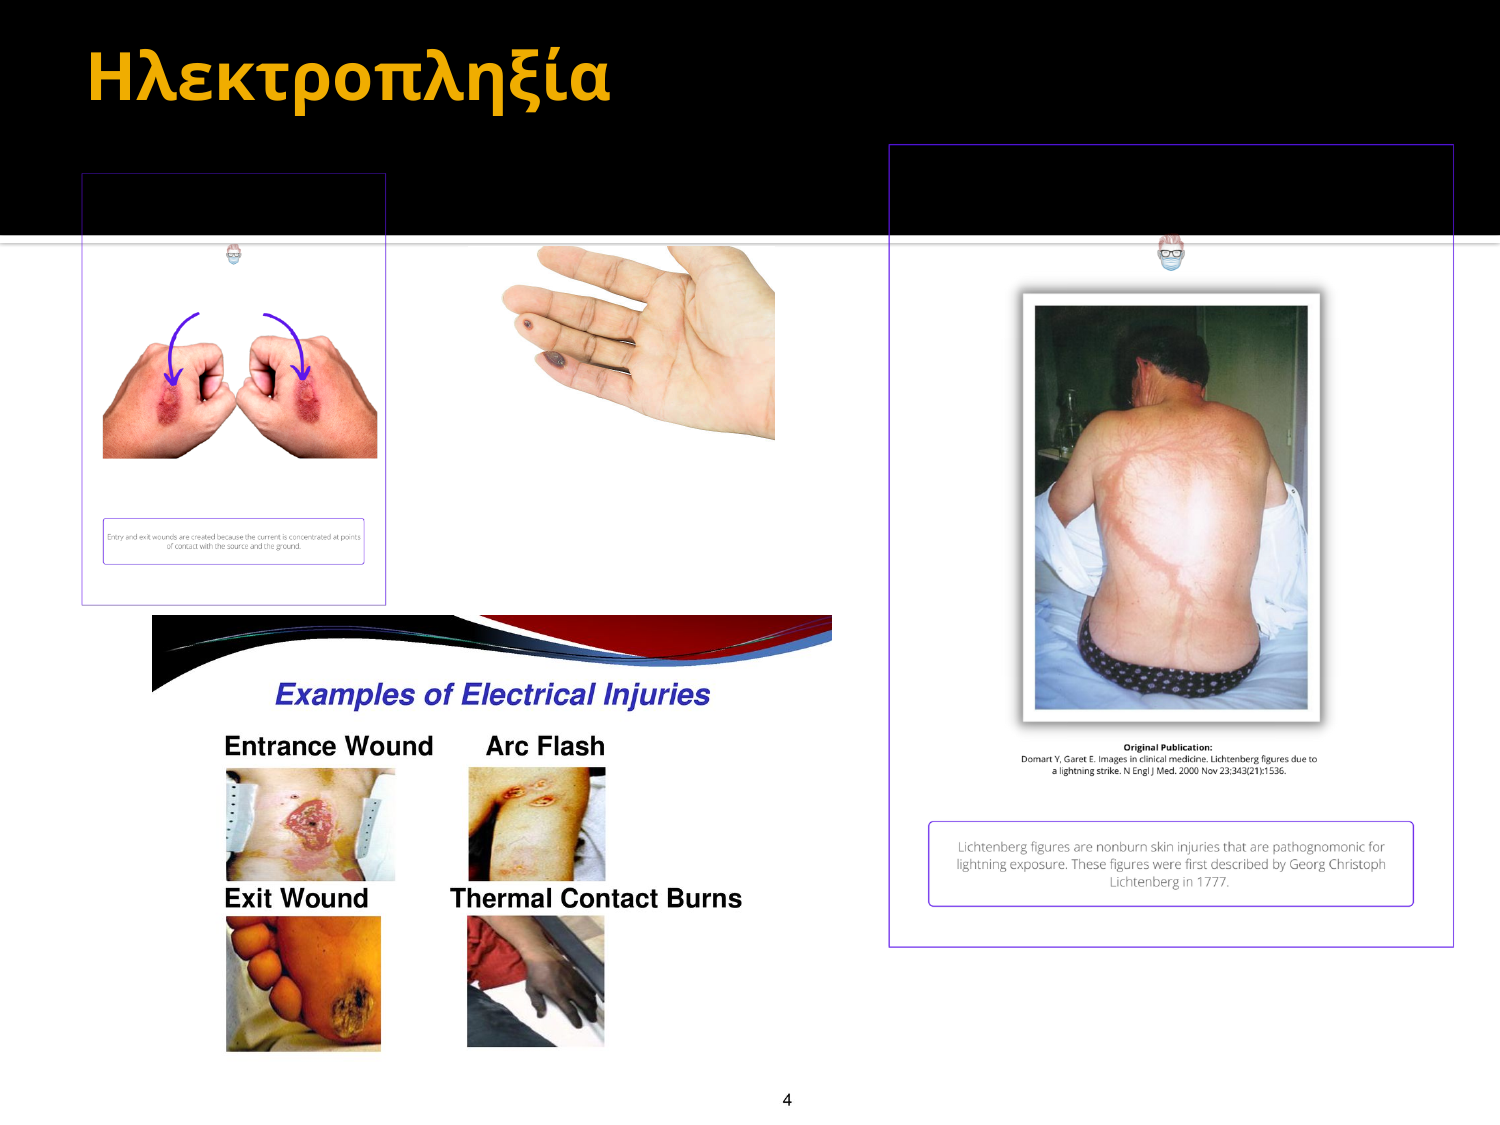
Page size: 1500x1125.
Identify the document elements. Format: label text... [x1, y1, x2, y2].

picture [867, 105, 1475, 968]
title Ηλεκτροπληξία [70, 70, 1421, 258]
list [70, 152, 397, 616]
picture [152, 615, 833, 1125]
picture [468, 246, 775, 449]
